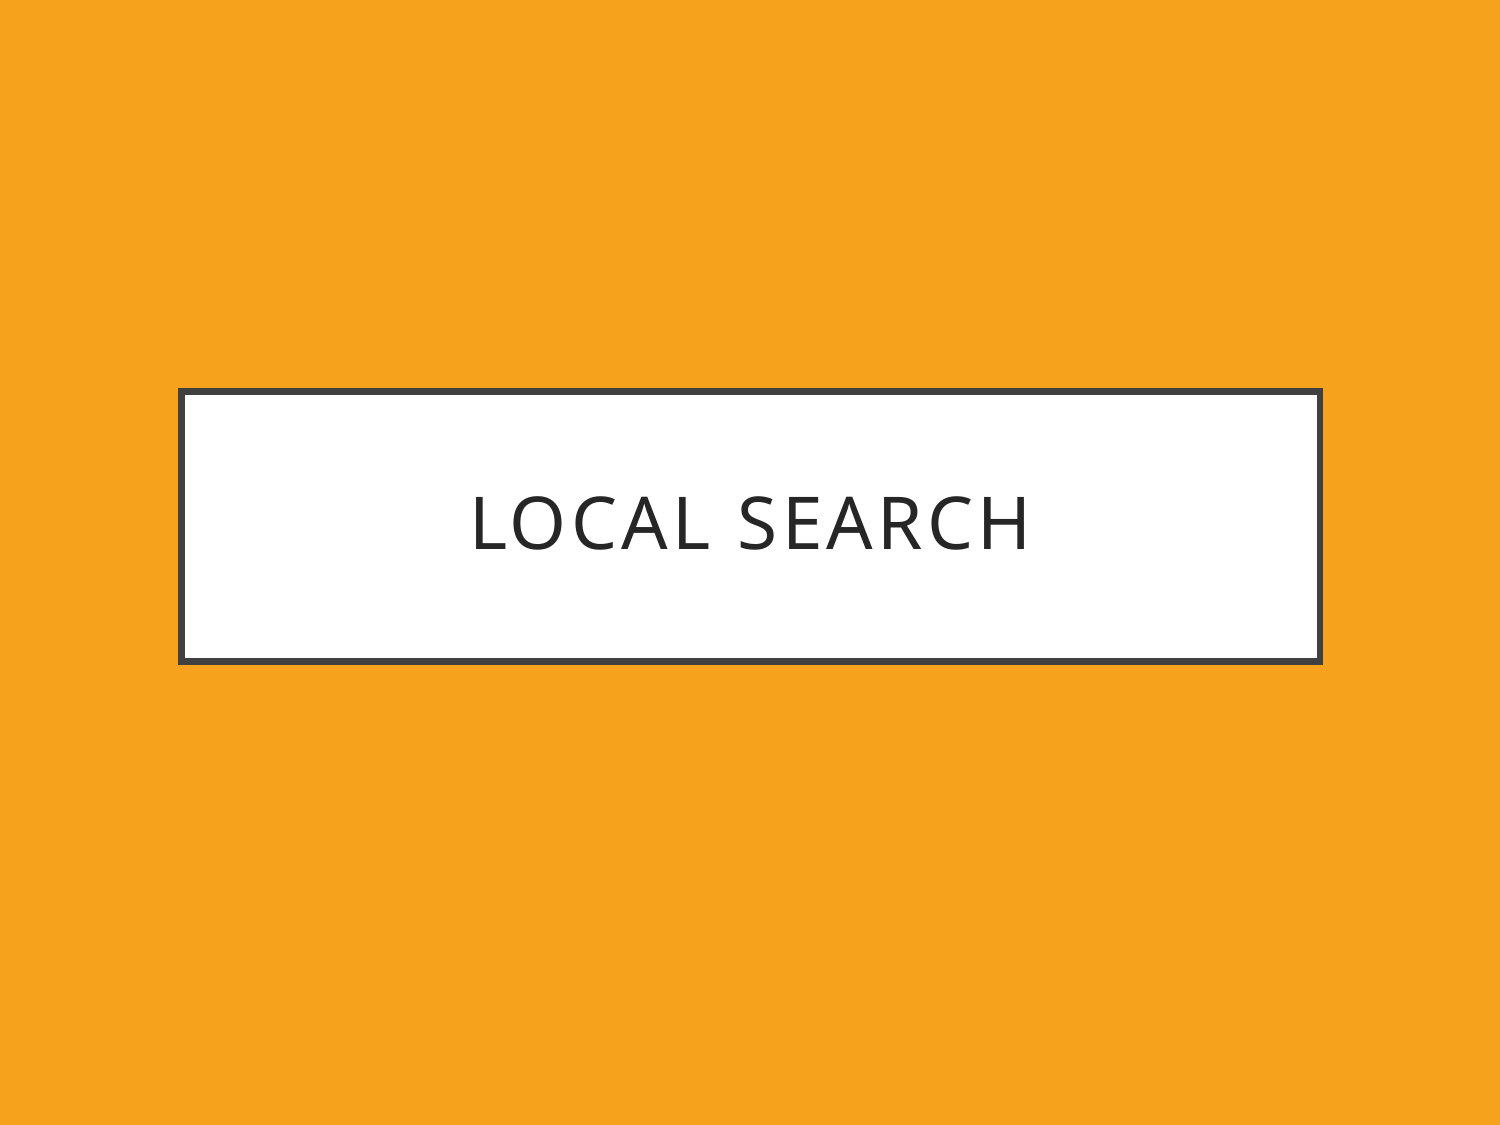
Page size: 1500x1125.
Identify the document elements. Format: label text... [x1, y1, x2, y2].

title Local search [178, 388, 1323, 665]
